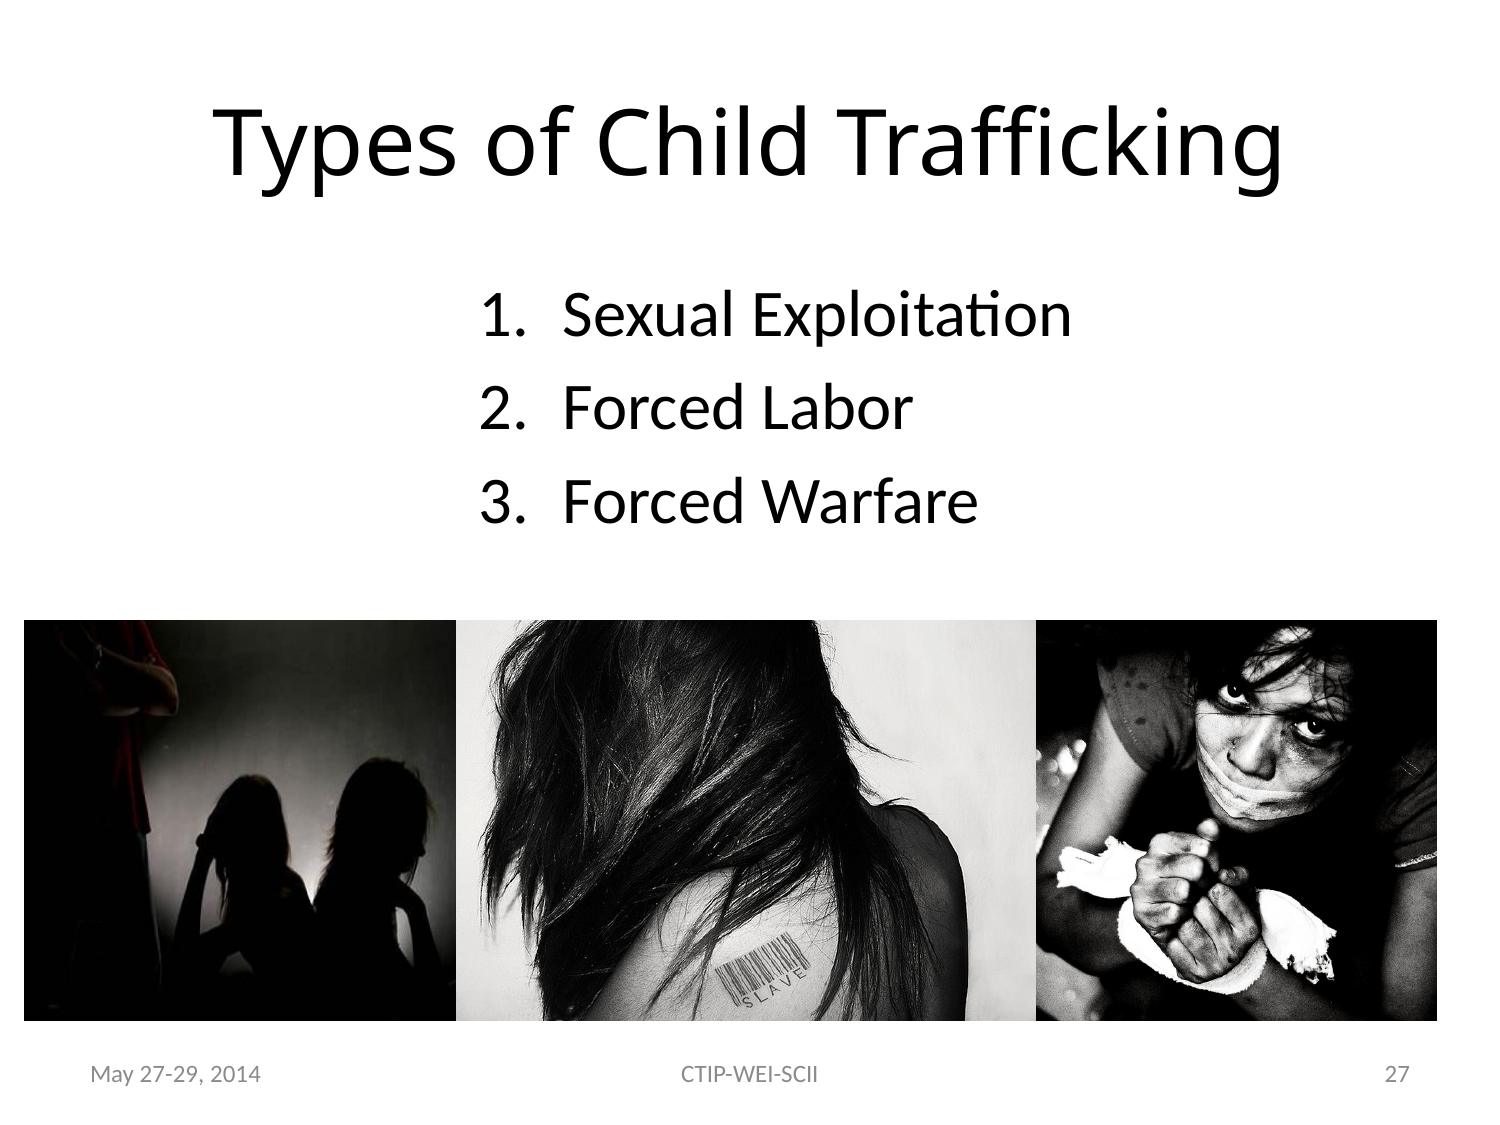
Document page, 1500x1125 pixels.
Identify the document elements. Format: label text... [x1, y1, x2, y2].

picture [23, 620, 1437, 1022]
slide_number 27 [1074, 1042, 1425, 1103]
footer CTIP-WEI-SCII [512, 1042, 988, 1103]
title Types of Child Trafficking [75, 45, 1425, 233]
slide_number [75, 1042, 425, 1103]
list Sexual Exploitation Forced Labor Forced Warfare [463, 262, 1102, 610]
